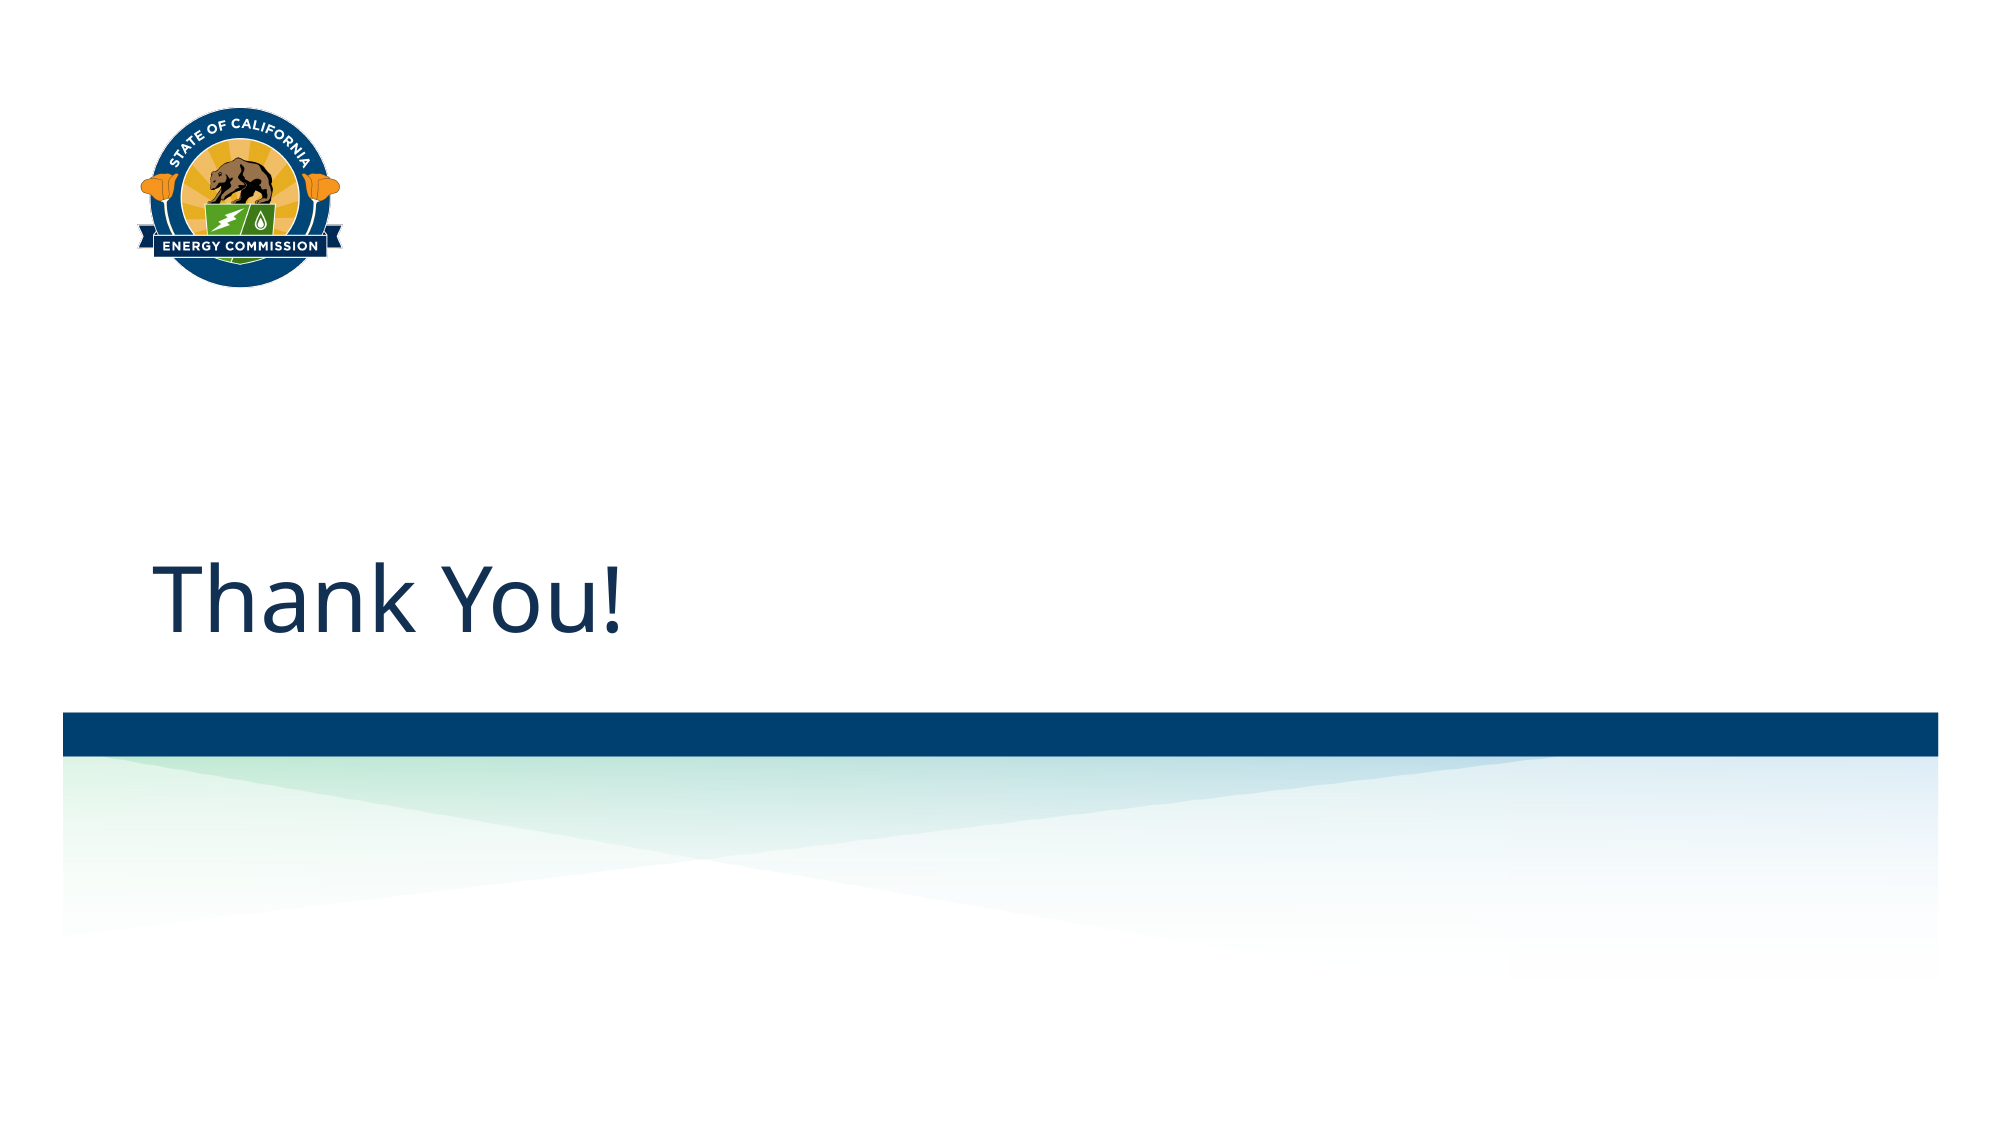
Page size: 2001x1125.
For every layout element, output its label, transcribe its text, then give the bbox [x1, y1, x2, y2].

picture [0, 0, 2001, 1125]
title Thank You! [137, 494, 1863, 712]
